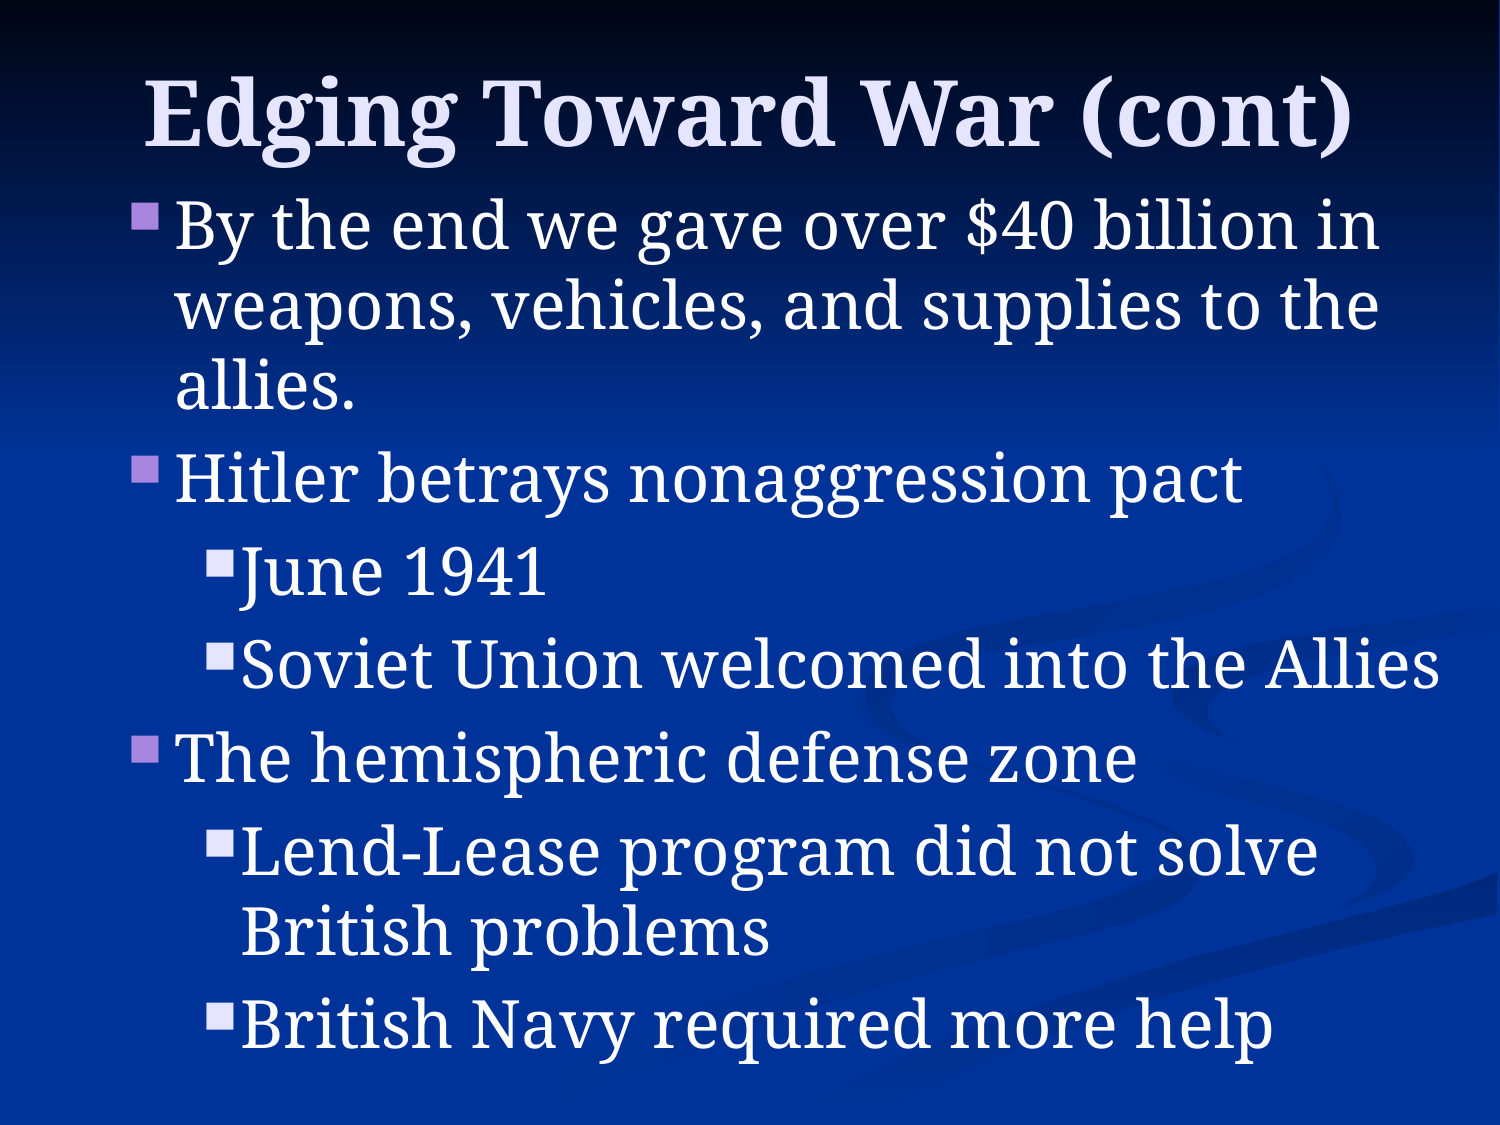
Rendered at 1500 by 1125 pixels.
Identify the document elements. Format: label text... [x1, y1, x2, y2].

list By the end we gave over $40 billion in weapons, vehicles, and supplies to the allies. Hitler betrays nonaggression pact June 1941 Soviet Union welcomed into the Allies The hemispheric defense zone Lend-Lease program did not solve British problems British Navy required more help [37, 174, 1476, 1063]
title Edging Toward War (cont) [74, 44, 1426, 174]
